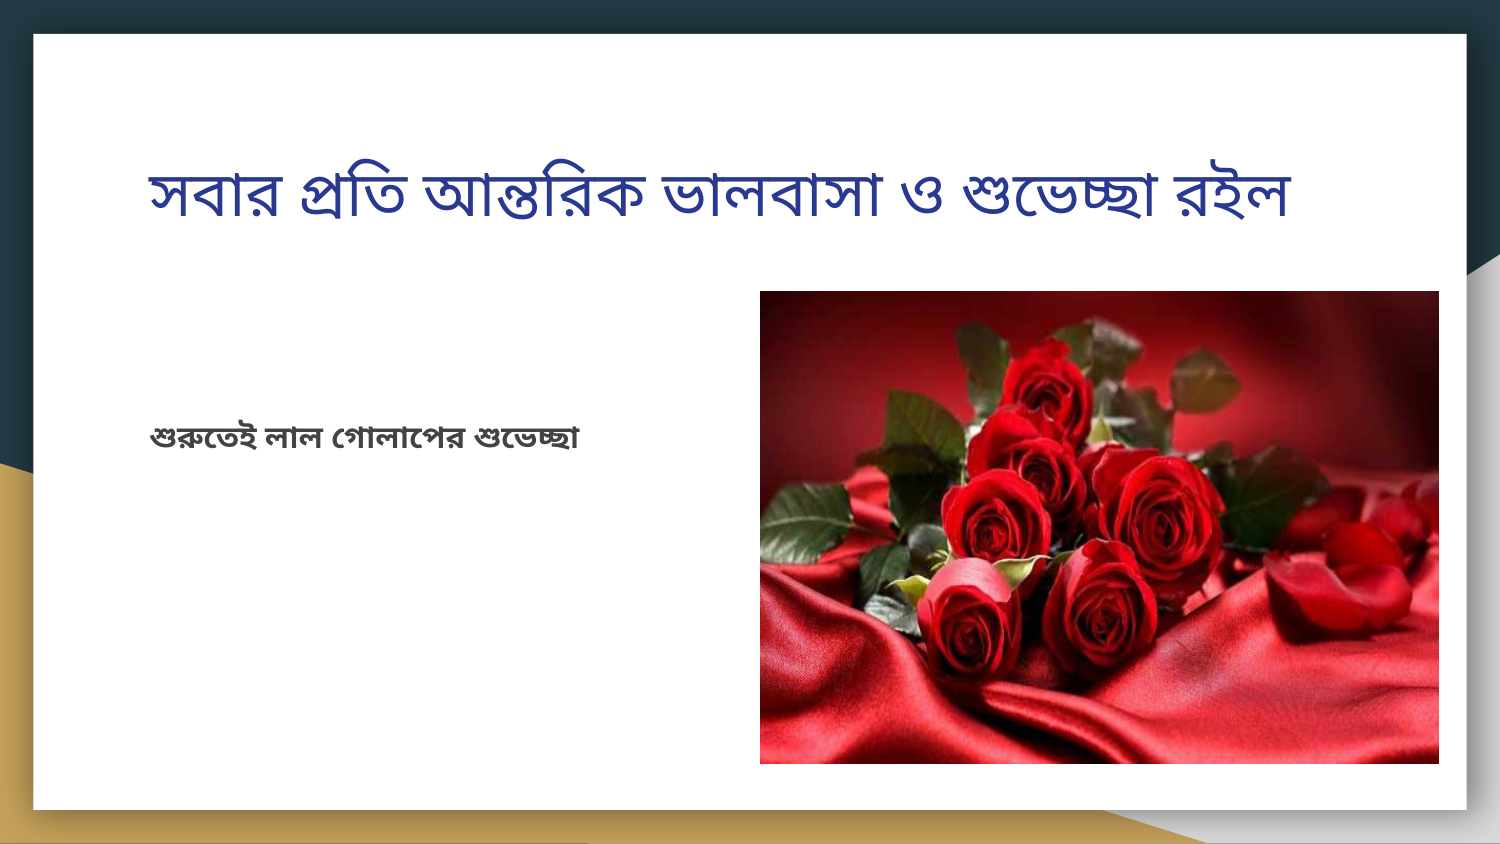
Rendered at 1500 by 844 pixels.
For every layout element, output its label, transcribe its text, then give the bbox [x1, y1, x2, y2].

title সবার প্রতি আন্তরিক ভালবাসা ও শুভেচ্ছা রইল [134, 138, 1366, 296]
list শুরুতেই লাল গোলাপের শুভেচ্ছা [134, 397, 739, 729]
picture [760, 291, 1440, 764]
